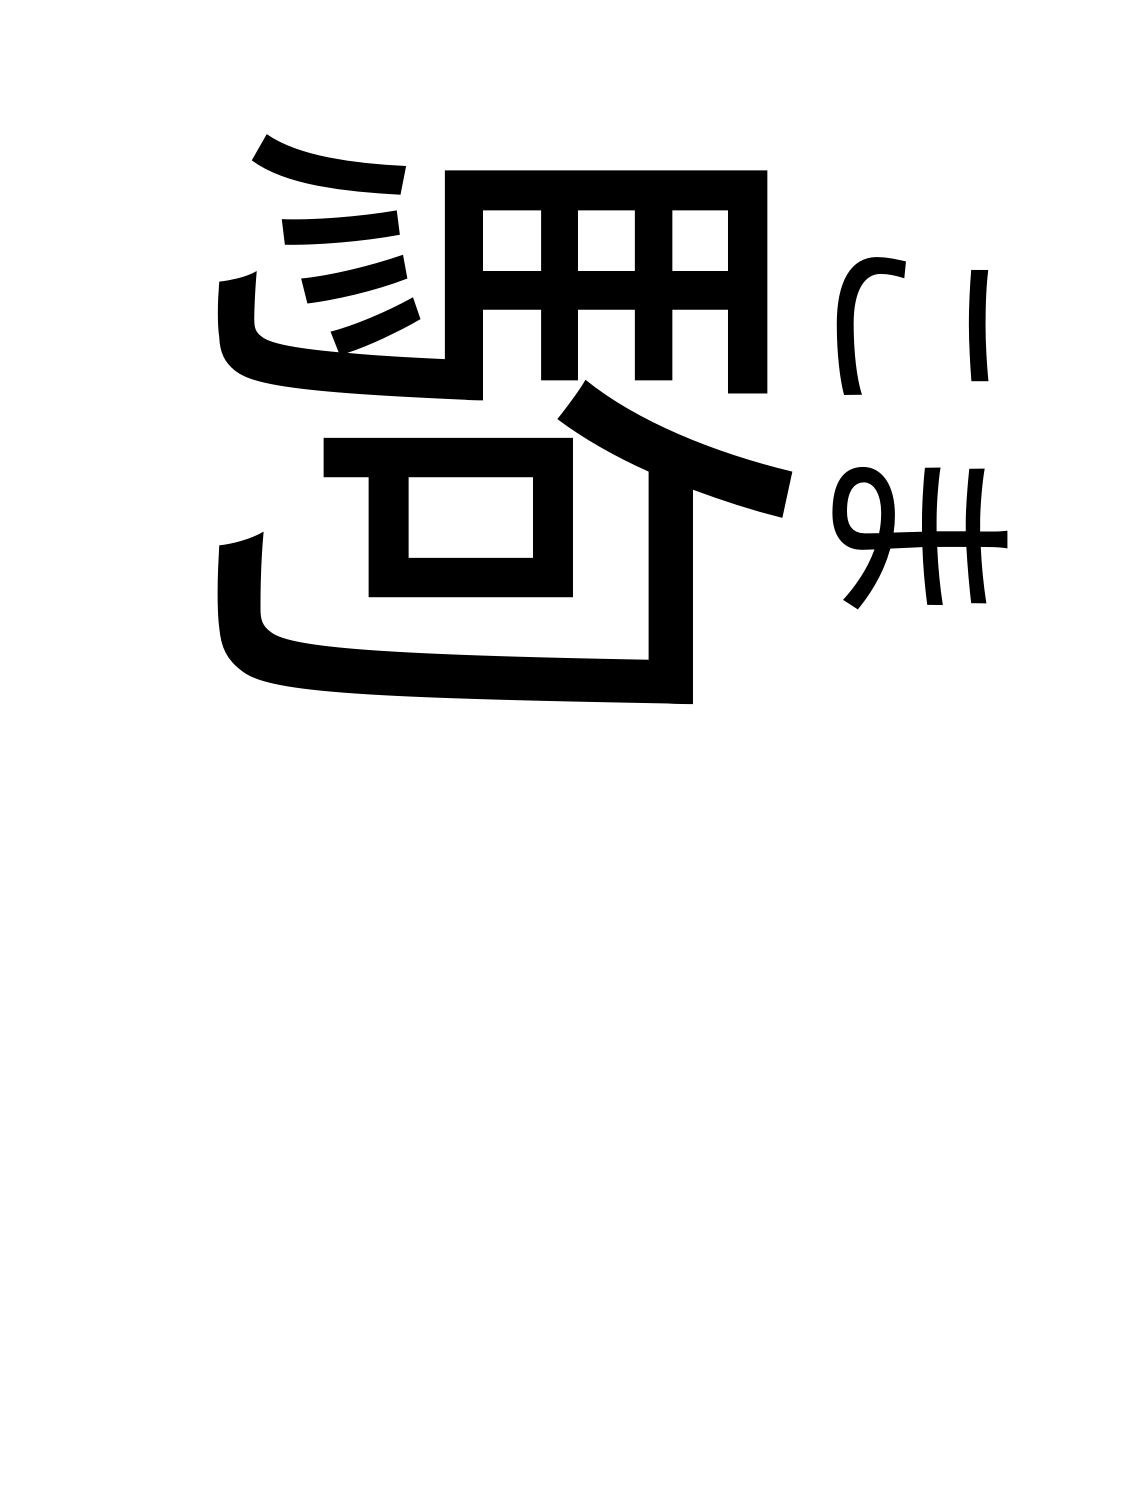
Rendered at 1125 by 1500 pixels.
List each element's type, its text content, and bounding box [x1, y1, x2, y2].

text_box こま [775, 206, 1058, 1471]
text_box 駒 [135, 116, 894, 1384]
